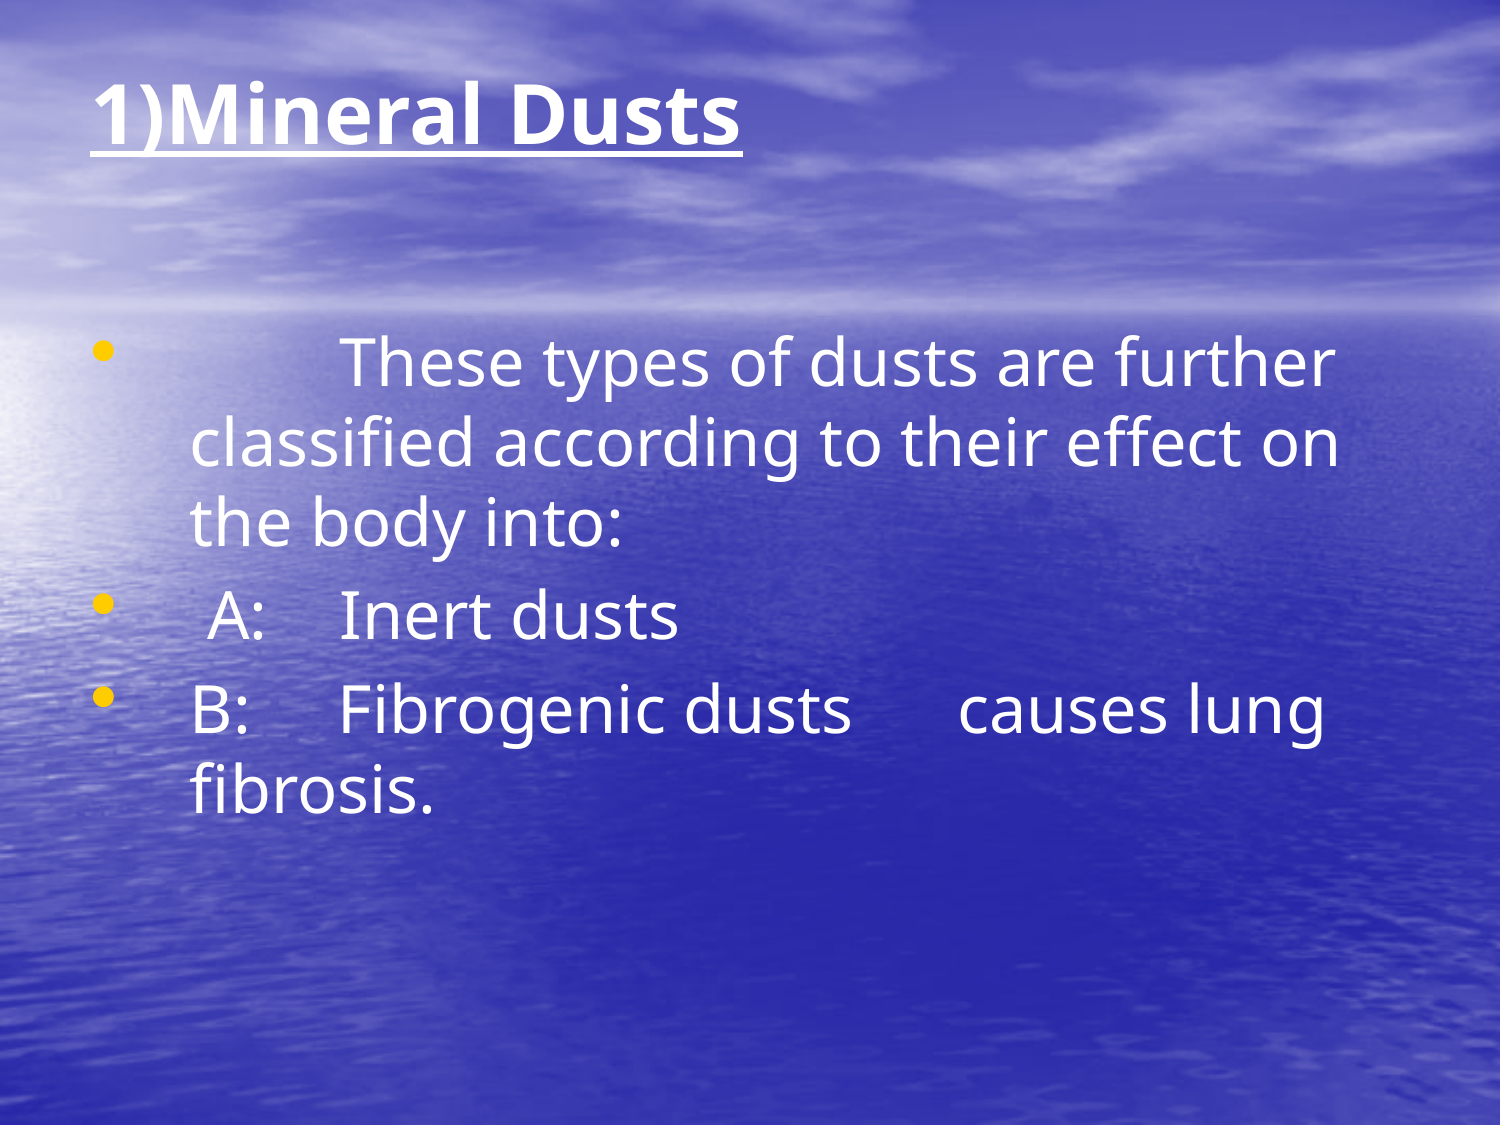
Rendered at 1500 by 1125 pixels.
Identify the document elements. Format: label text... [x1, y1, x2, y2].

list These types of dusts are further classified according to their effect on the body into: A: Inert dusts B: Fibrogenic dusts causes lung fibrosis. [74, 312, 1426, 988]
title 1)Mineral Dusts [74, 47, 1426, 276]
